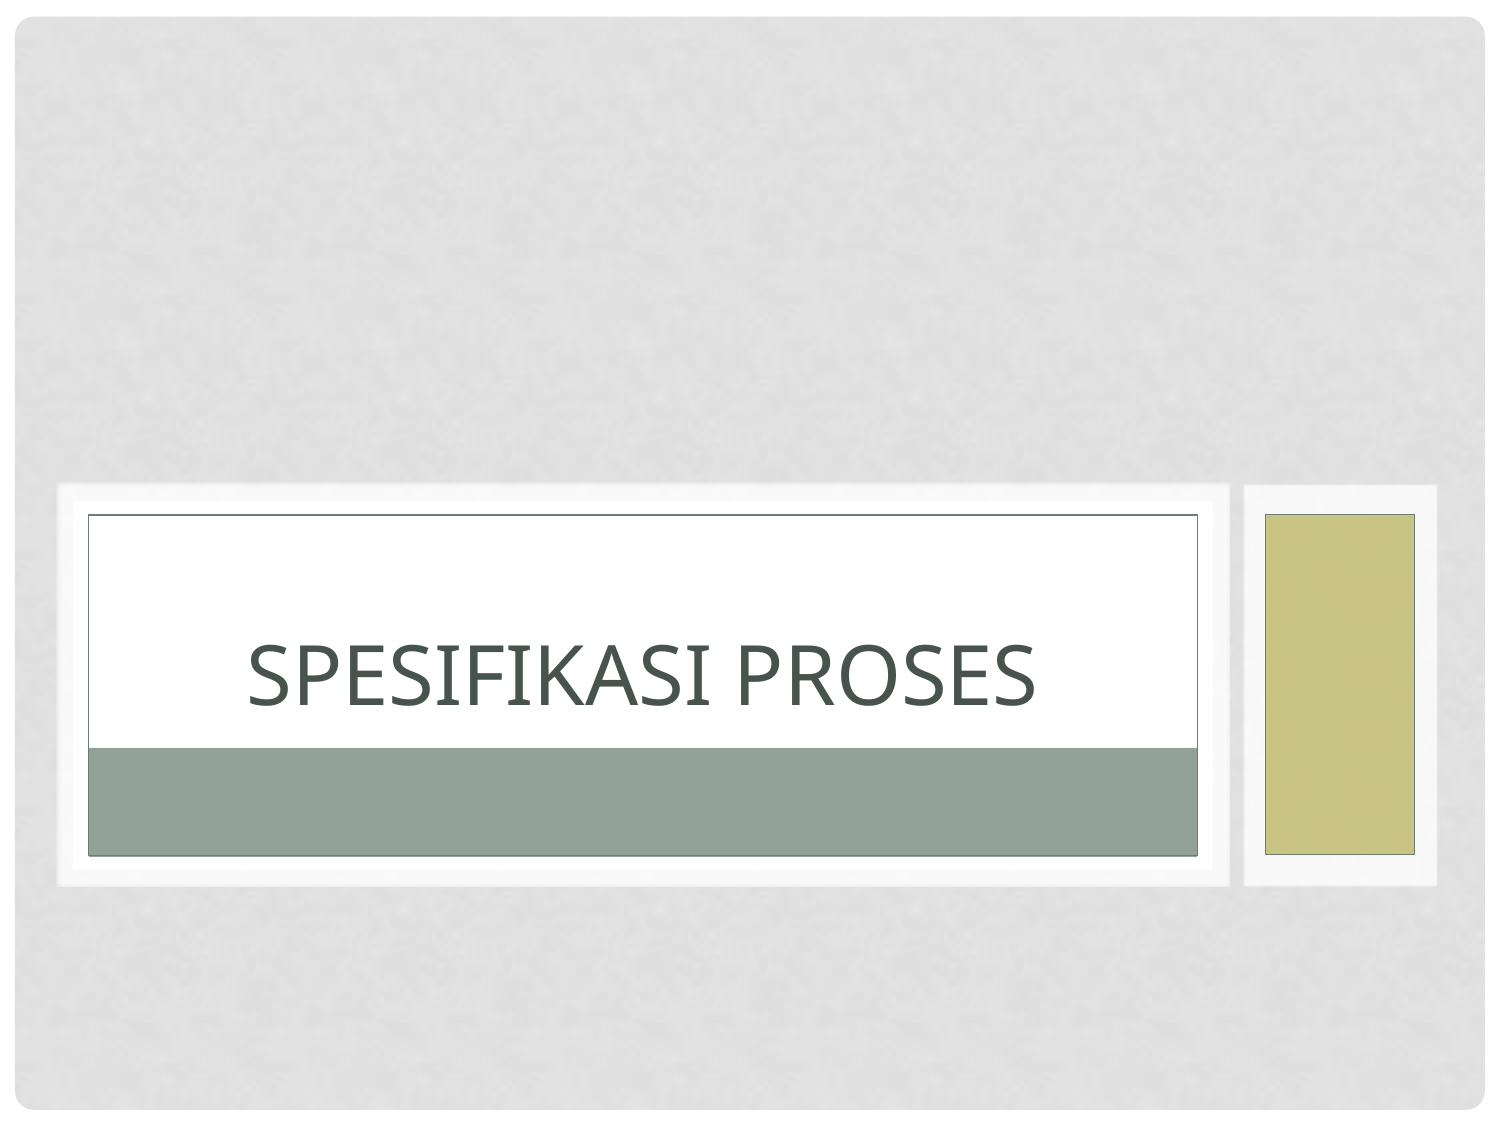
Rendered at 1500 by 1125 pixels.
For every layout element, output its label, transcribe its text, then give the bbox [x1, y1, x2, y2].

title Spesifikasi proses [99, 529, 1187, 730]
